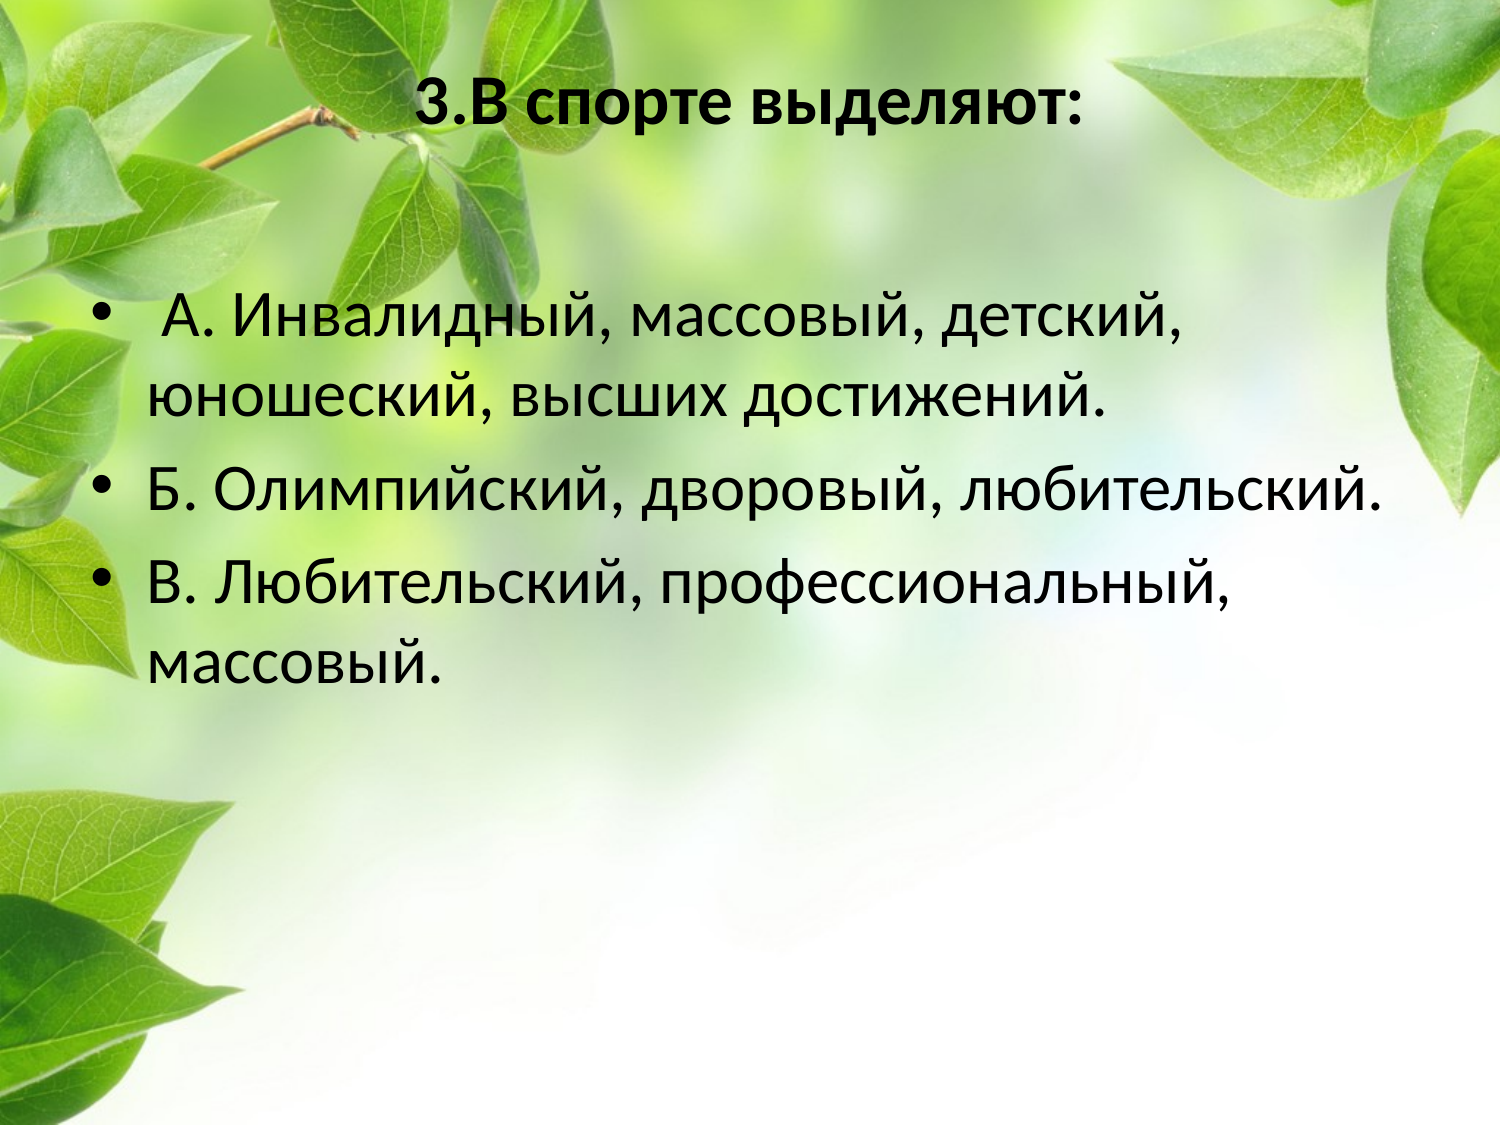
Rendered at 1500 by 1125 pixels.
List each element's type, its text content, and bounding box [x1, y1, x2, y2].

list А. Инвалидный, массовый, детский, юношеский, высших достижений. Б. Олимпийский, дворовый, любительский. В. Любительский, профессиональный, массовый. [75, 262, 1425, 1005]
picture [0, 0, 1500, 1125]
title 3.В спорте выделяют: [75, 45, 1425, 233]
